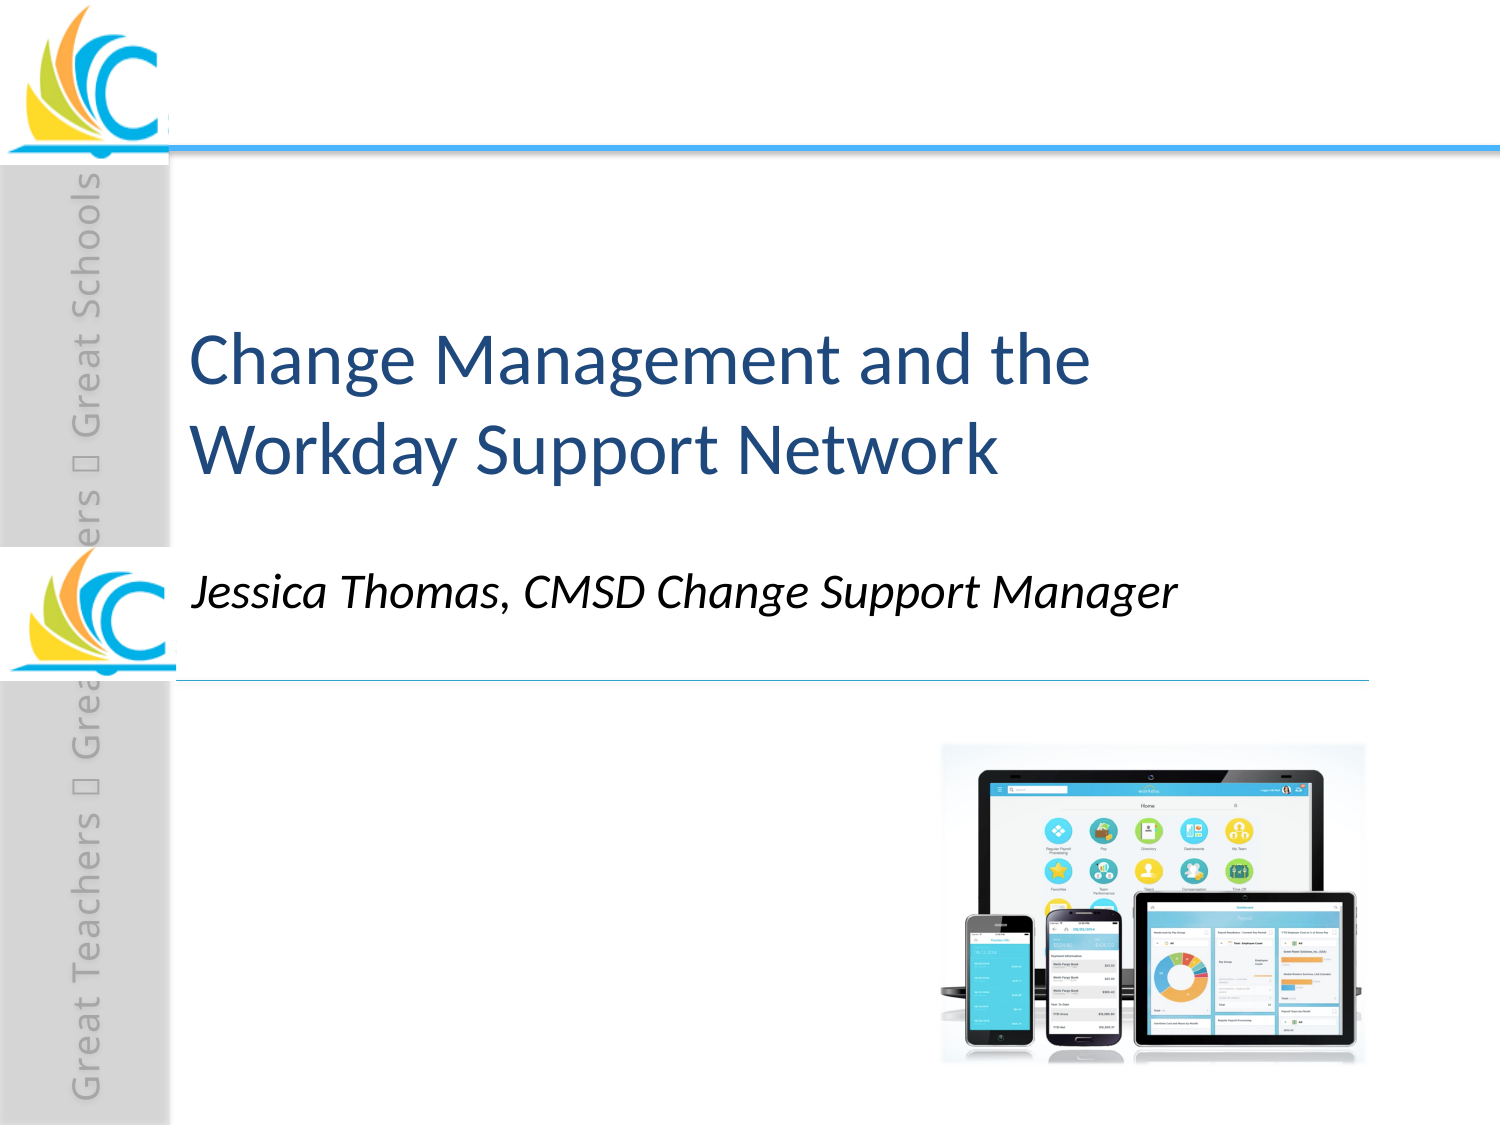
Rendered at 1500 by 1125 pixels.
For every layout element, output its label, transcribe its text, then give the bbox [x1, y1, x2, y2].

title Change Management and the Workday Support Network [174, 355, 1368, 445]
list Jessica Thomas, CMSD Change Support Manager [176, 551, 1370, 648]
picture [935, 739, 1370, 1068]
